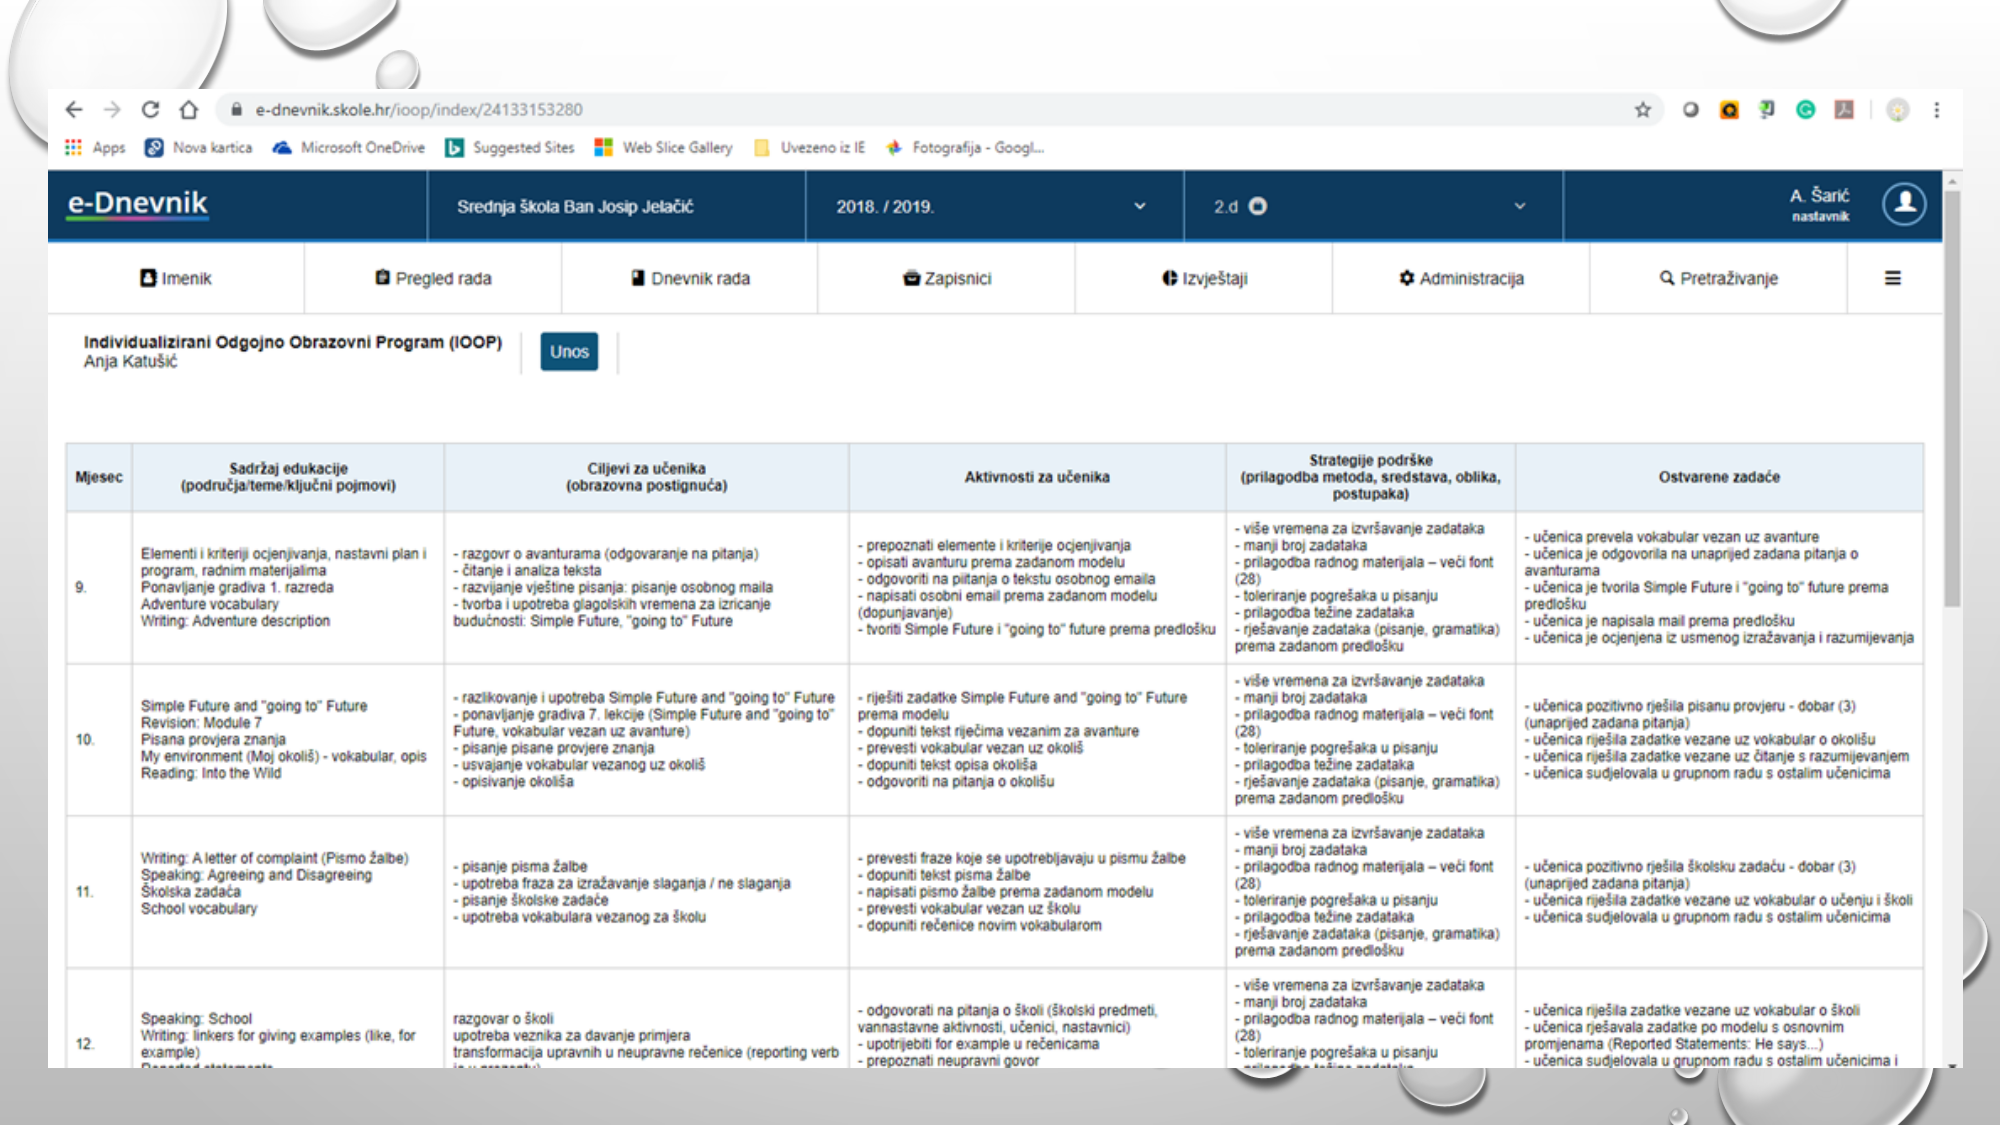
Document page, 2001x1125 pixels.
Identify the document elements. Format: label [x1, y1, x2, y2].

list [47, 88, 1964, 1068]
picture [0, 0, 2000, 1125]
